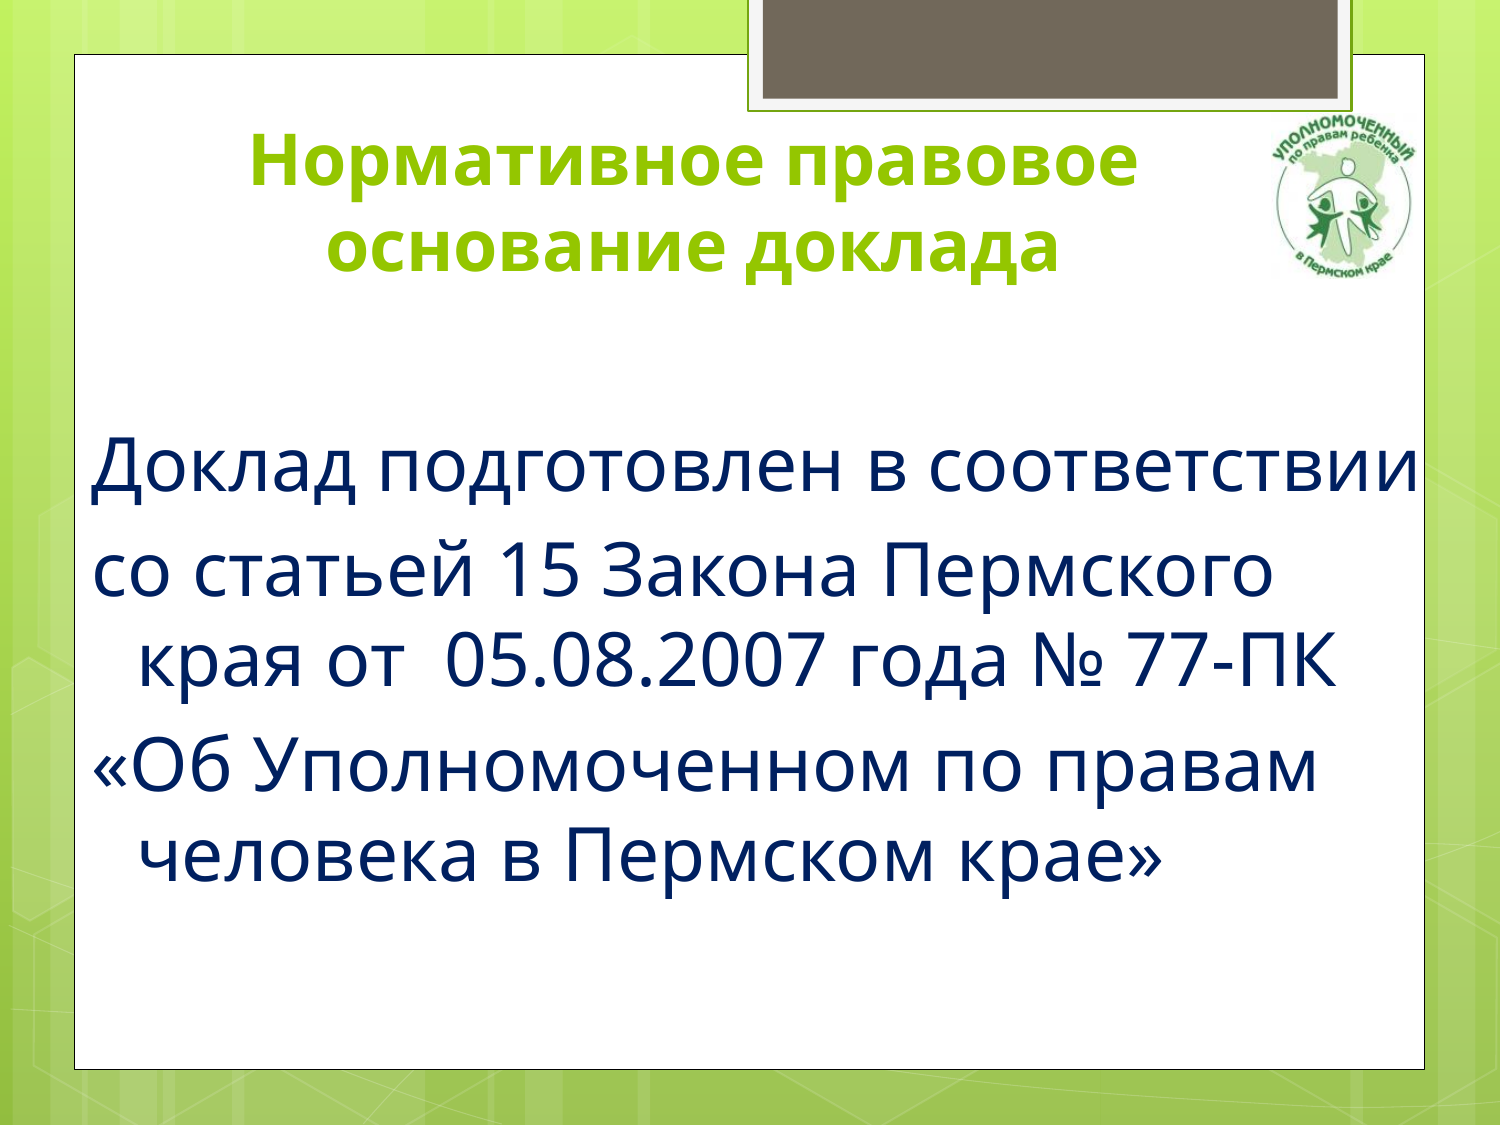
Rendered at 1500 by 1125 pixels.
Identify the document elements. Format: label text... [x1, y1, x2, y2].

title Нормативное правовое основание доклада [81, 105, 1306, 294]
picture [1271, 113, 1418, 280]
list Доклад подготовлен в соответствии со статьей 15 Закона Пермского края от 05.08.2007 года № 77-ПК «Об Уполномоченном по правам человека в Пермском крае» [64, 408, 1460, 985]
